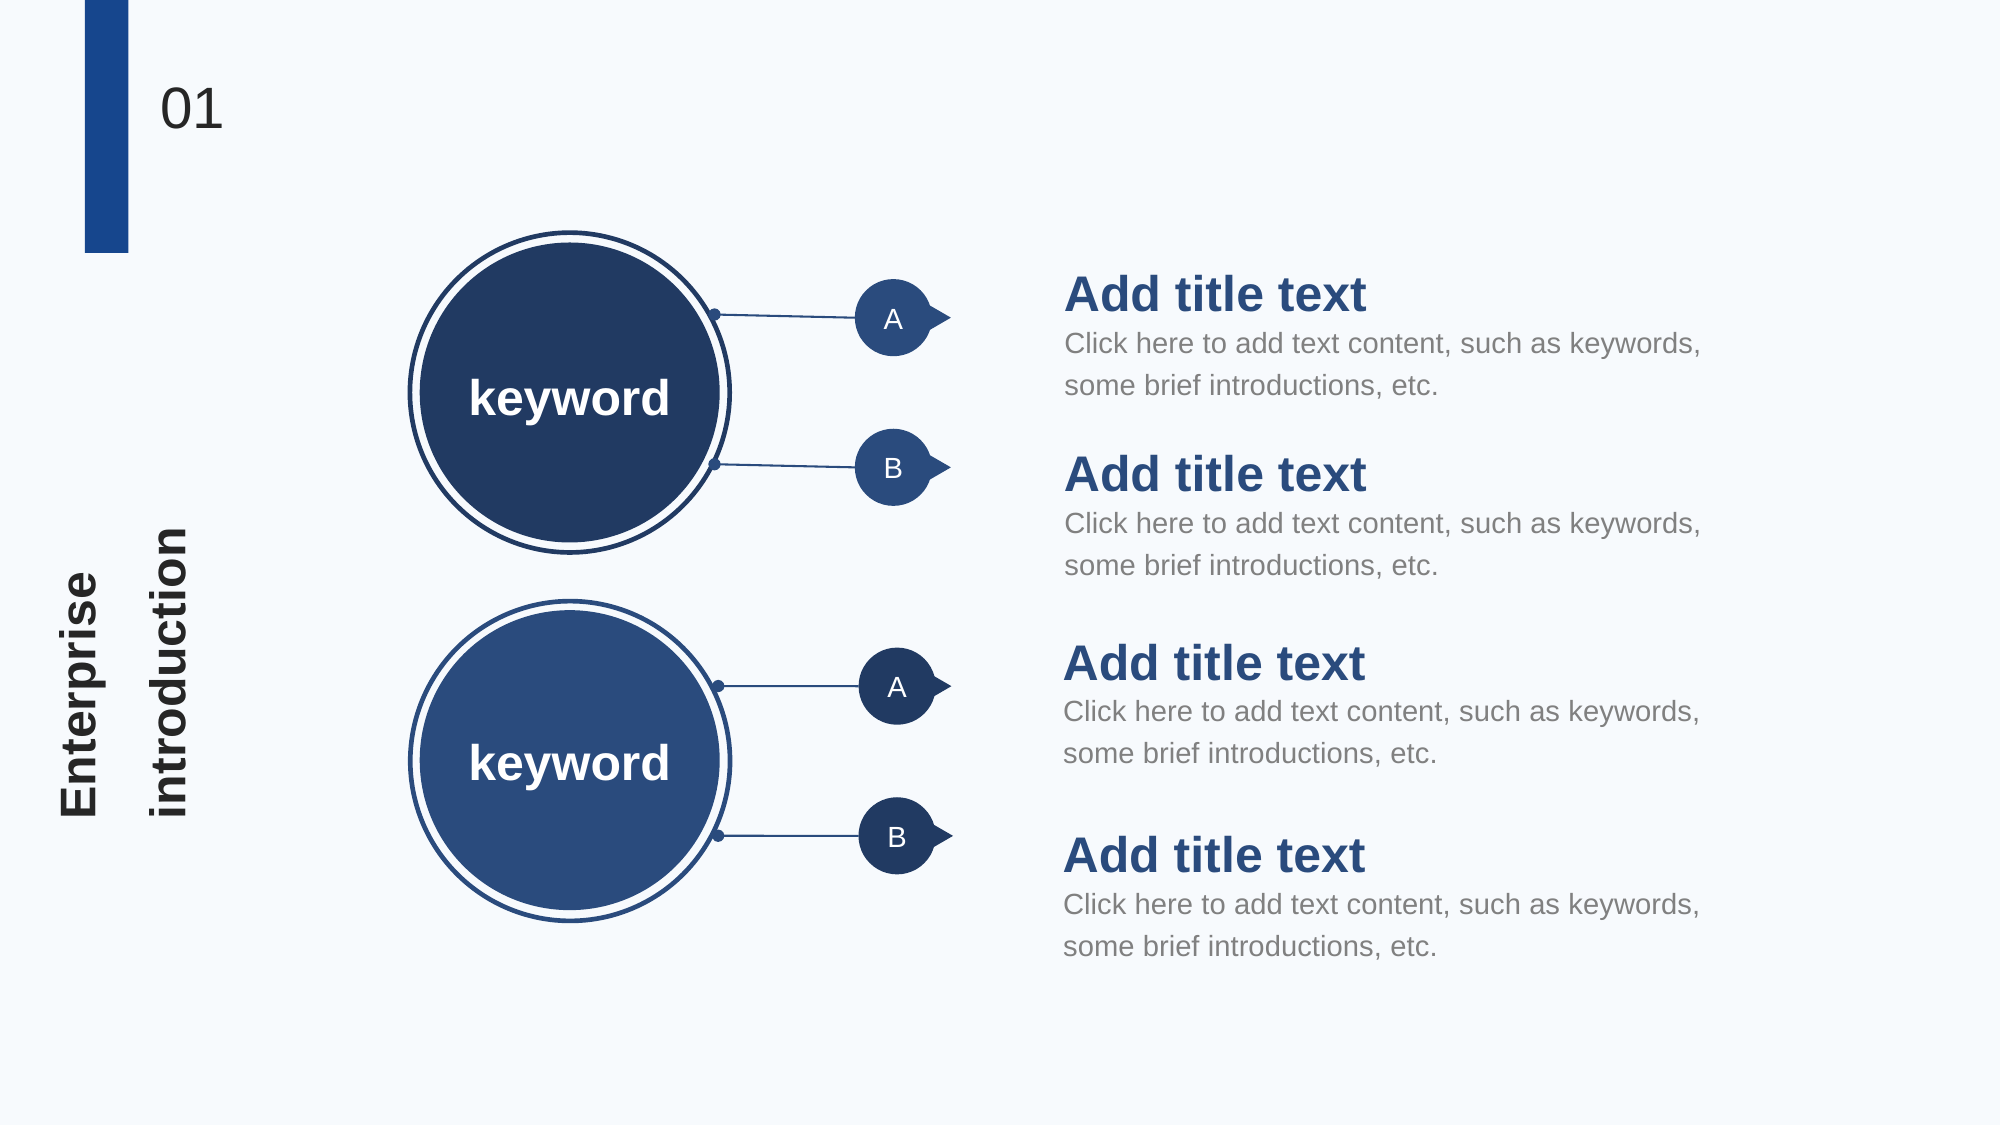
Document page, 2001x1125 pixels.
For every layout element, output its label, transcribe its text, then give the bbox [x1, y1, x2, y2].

text_box B [853, 427, 931, 507]
text_box [408, 231, 731, 554]
text_box Click here to add text content, such as keywords, some brief introductions, etc. [1048, 678, 1775, 777]
text_box B [857, 796, 935, 876]
text_box Click here to add text content, such as keywords, some brief introductions, etc. [1048, 871, 1775, 970]
text_box Add title text [1049, 253, 1490, 309]
text_box [927, 302, 953, 333]
text_box Add title text [1049, 434, 1490, 490]
text_box Add title text [1047, 815, 1436, 891]
text_box 01 [6, 62, 379, 148]
text_box [927, 452, 953, 483]
text_box Add title text [1047, 622, 1436, 698]
text_box Enterprise introduction [15, 275, 208, 834]
text_box [84, 148, 129, 254]
text_box Click here to add text content, such as keywords, some brief introductions, etc. [1049, 490, 1776, 589]
text_box Click here to add text content, such as keywords, some brief introductions, etc. [1049, 309, 1776, 450]
text_box [929, 820, 956, 851]
text_box [409, 600, 732, 922]
text_box [84, 0, 129, 62]
text_box A [853, 278, 931, 358]
text_box keyword [424, 358, 715, 434]
text_box A [857, 646, 936, 726]
text_box keyword [424, 723, 715, 799]
text_box [927, 671, 954, 702]
